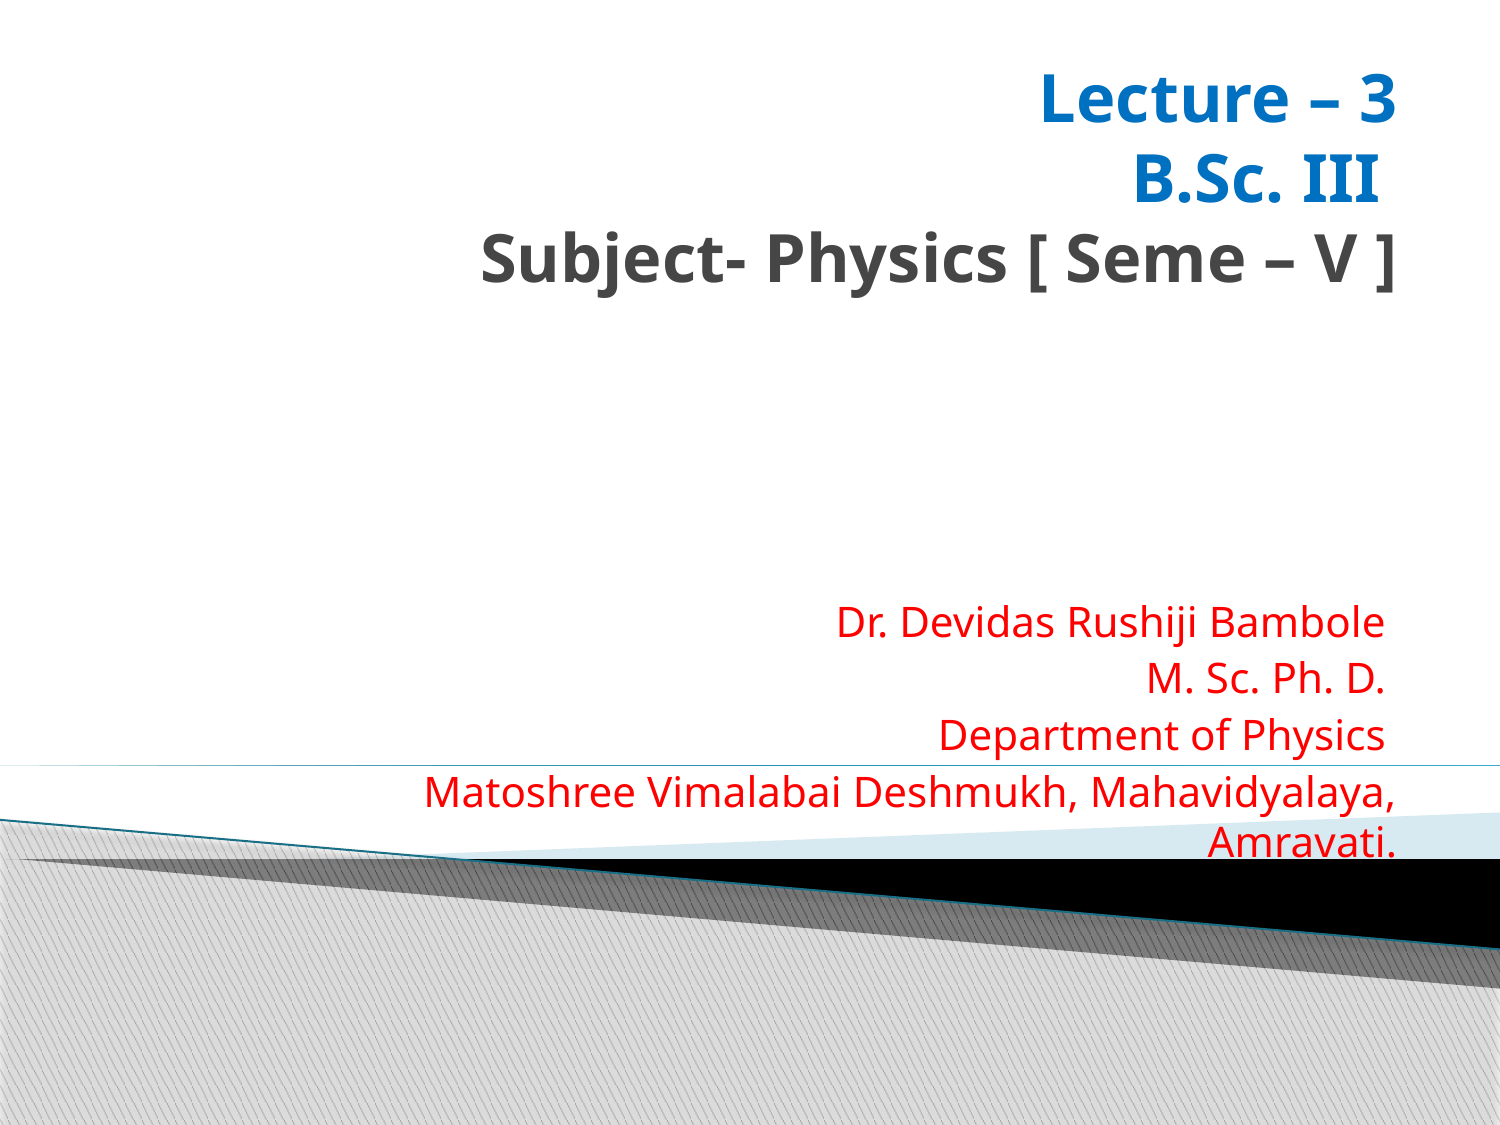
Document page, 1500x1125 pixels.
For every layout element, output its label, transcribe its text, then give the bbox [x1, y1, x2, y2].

subtitle Dr. Devidas Rushiji Bambole M. Sc. Ph. D. Department of Physics Matoshree Vimalabai Deshmukh, Mahavidyalaya, Amravati. [225, 587, 1413, 875]
title Lecture – 3 B.Sc. III Subject- Physics [ Seme – V ] [137, 62, 1413, 304]
picture [5, 859, 1500, 989]
